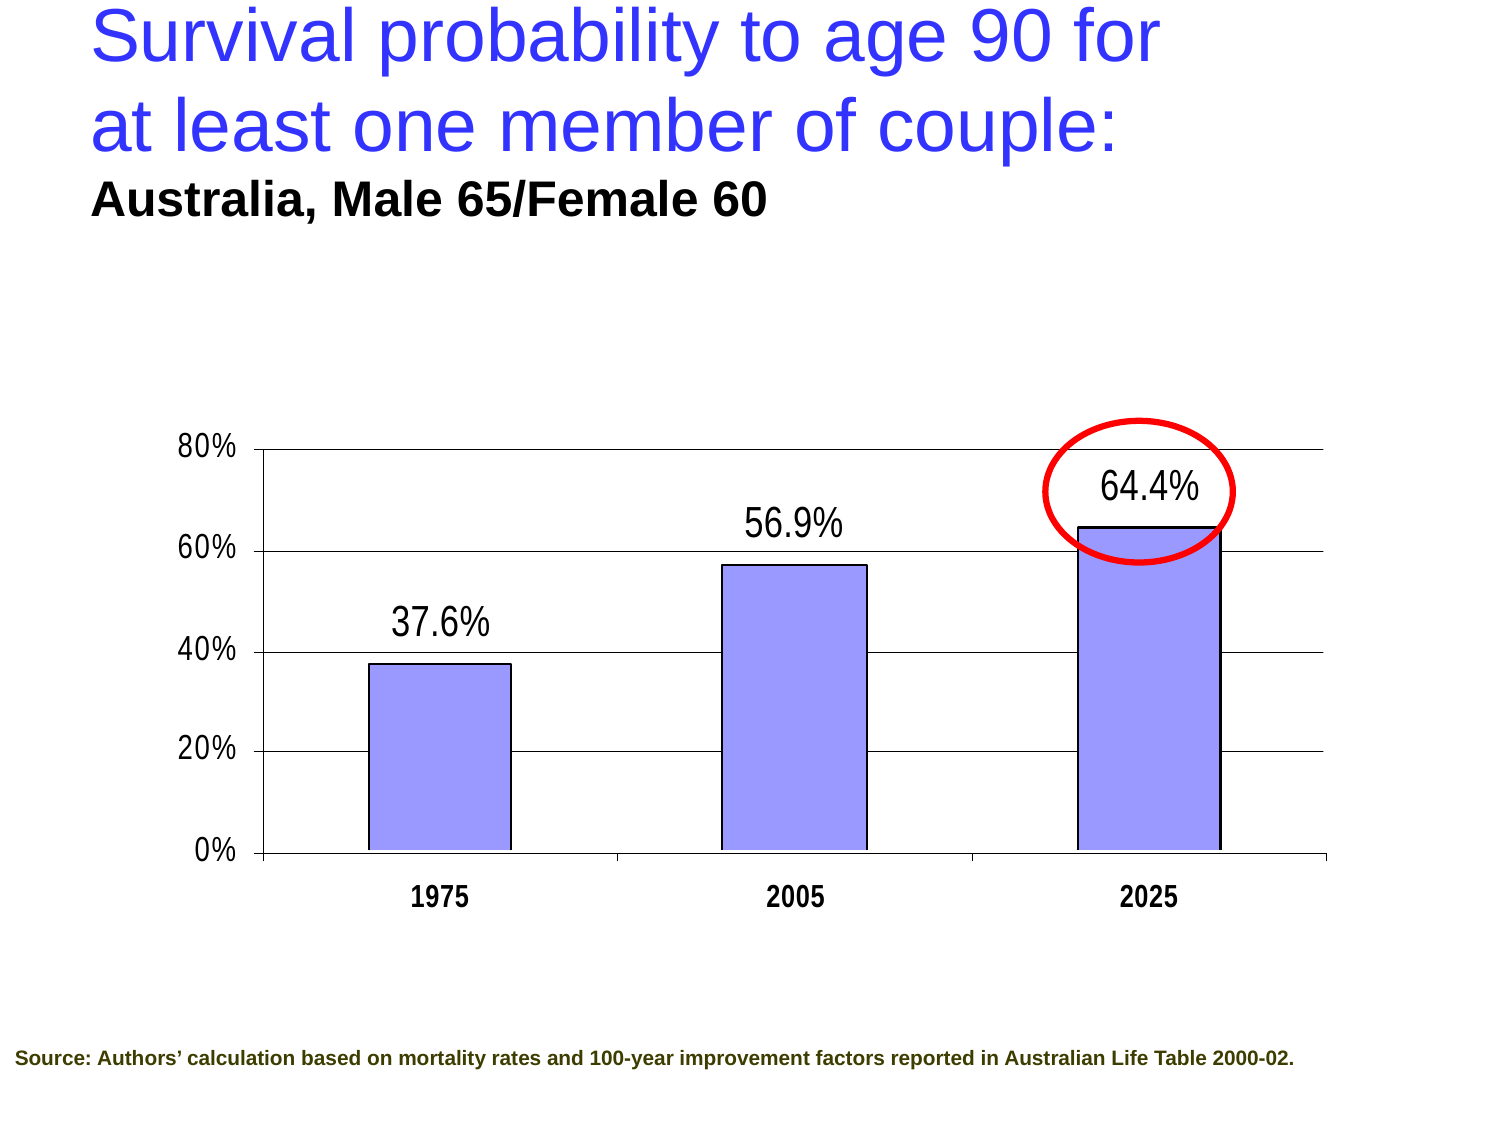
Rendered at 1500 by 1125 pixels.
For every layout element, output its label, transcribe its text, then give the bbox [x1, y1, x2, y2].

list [135, 373, 1363, 975]
title Survival probability to age 90 for at least one member of couple: Australia, Male 65/Female 60 [74, 0, 1426, 213]
text_box Source: Authors’ calculation based on mortality rates and 100-year improvement factors reported in Australian Life Table 2000-02. [0, 1037, 1382, 1078]
